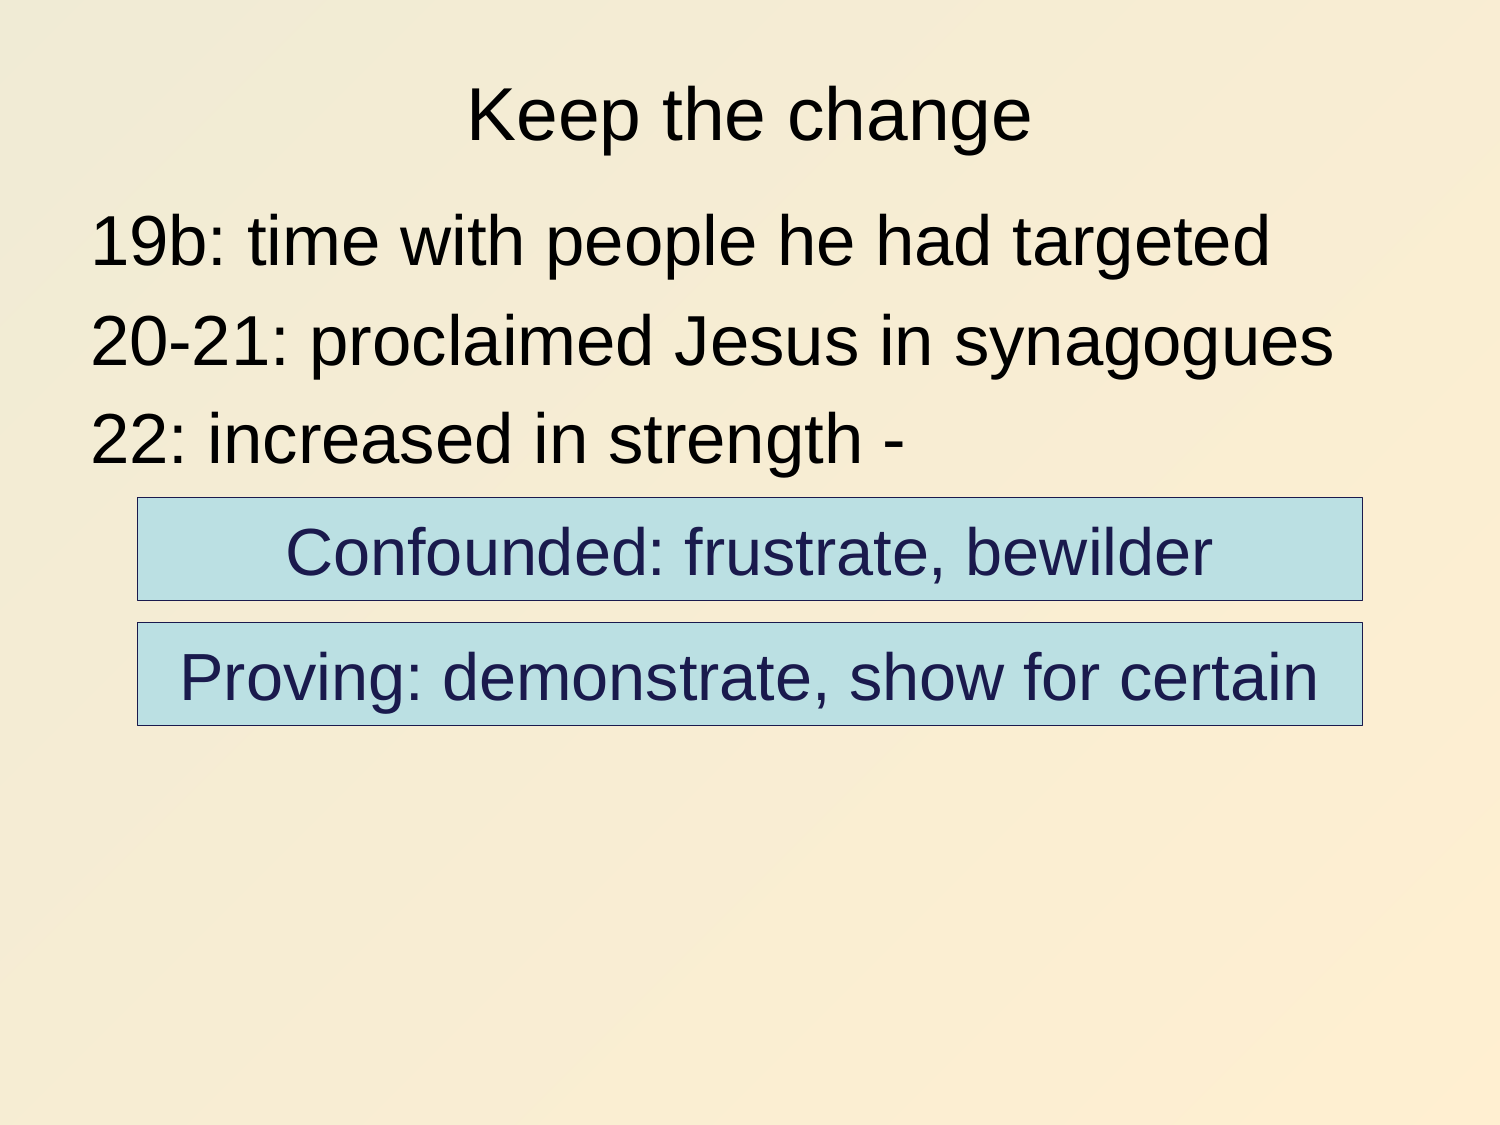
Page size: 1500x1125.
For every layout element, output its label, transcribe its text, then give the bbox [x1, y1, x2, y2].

list 19b: time with people he had targeted 20-21: proclaimed Jesus in synagogues 22: increased in strength - [75, 187, 1425, 1075]
text_box Proving: demonstrate, show for certain [135, 620, 1364, 727]
title Keep the change [75, 45, 1425, 175]
text_box Confounded: frustrate, bewilder [135, 495, 1364, 602]
